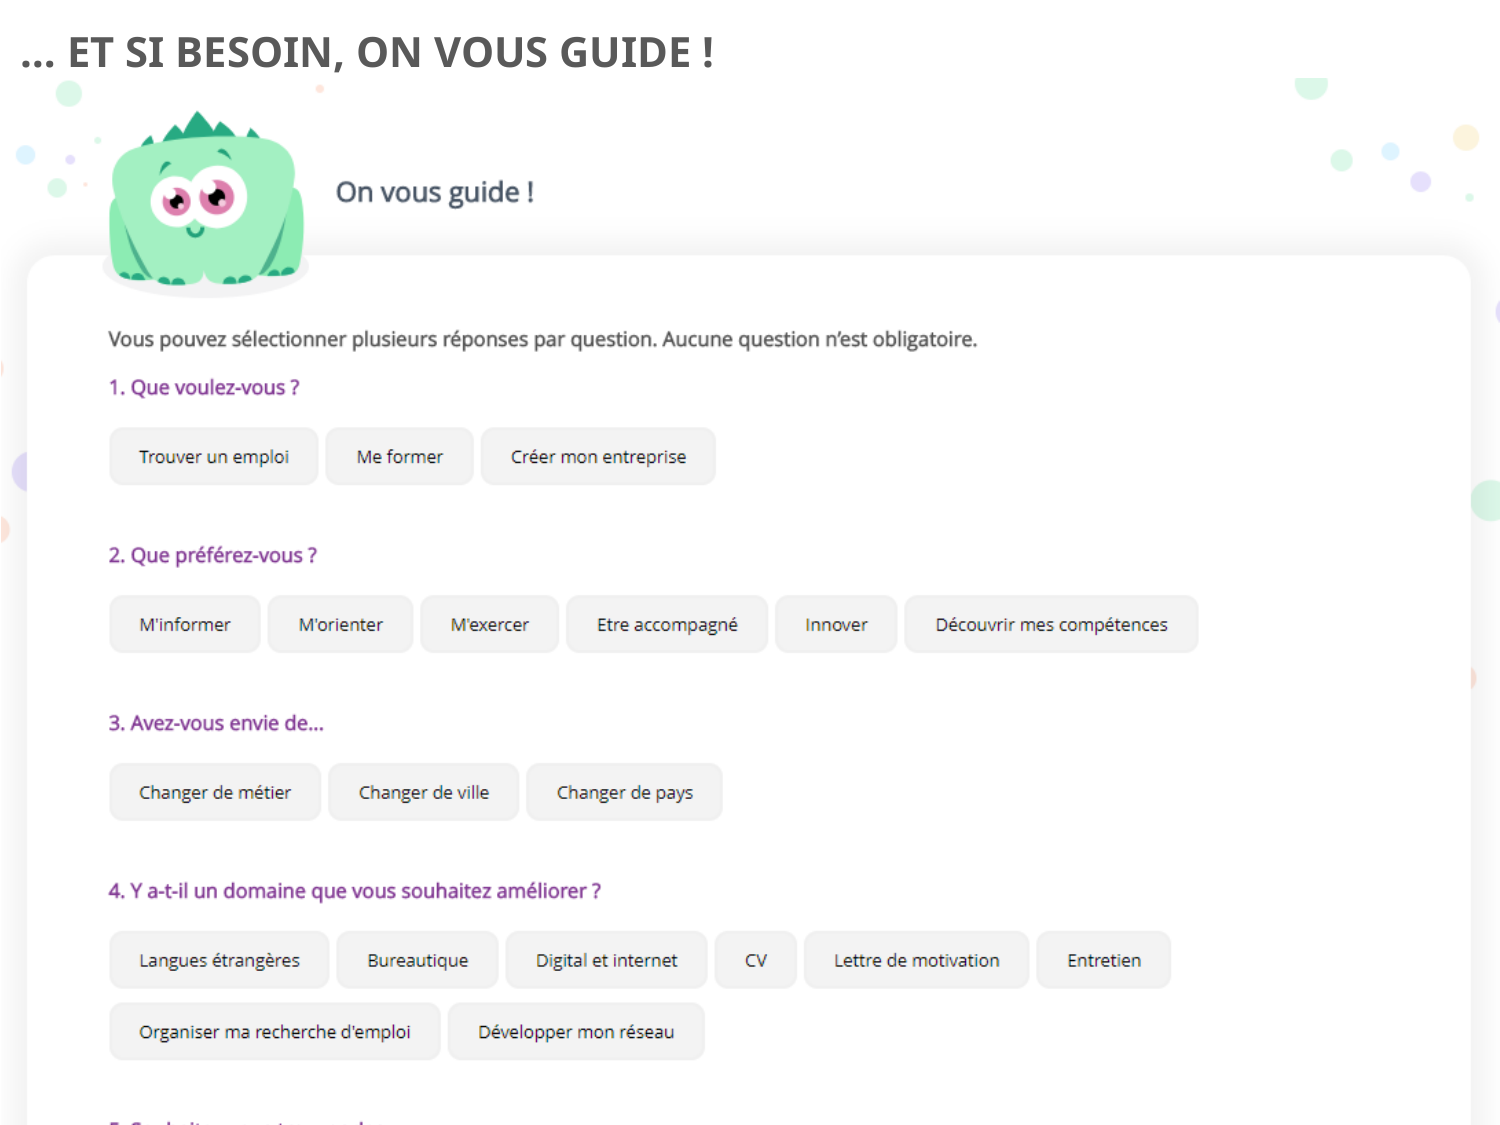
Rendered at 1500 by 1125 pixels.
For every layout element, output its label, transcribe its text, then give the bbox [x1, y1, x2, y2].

picture [0, 77, 1500, 1125]
text_box … ET SI besoin, on vous guide ! [5, 0, 1347, 76]
